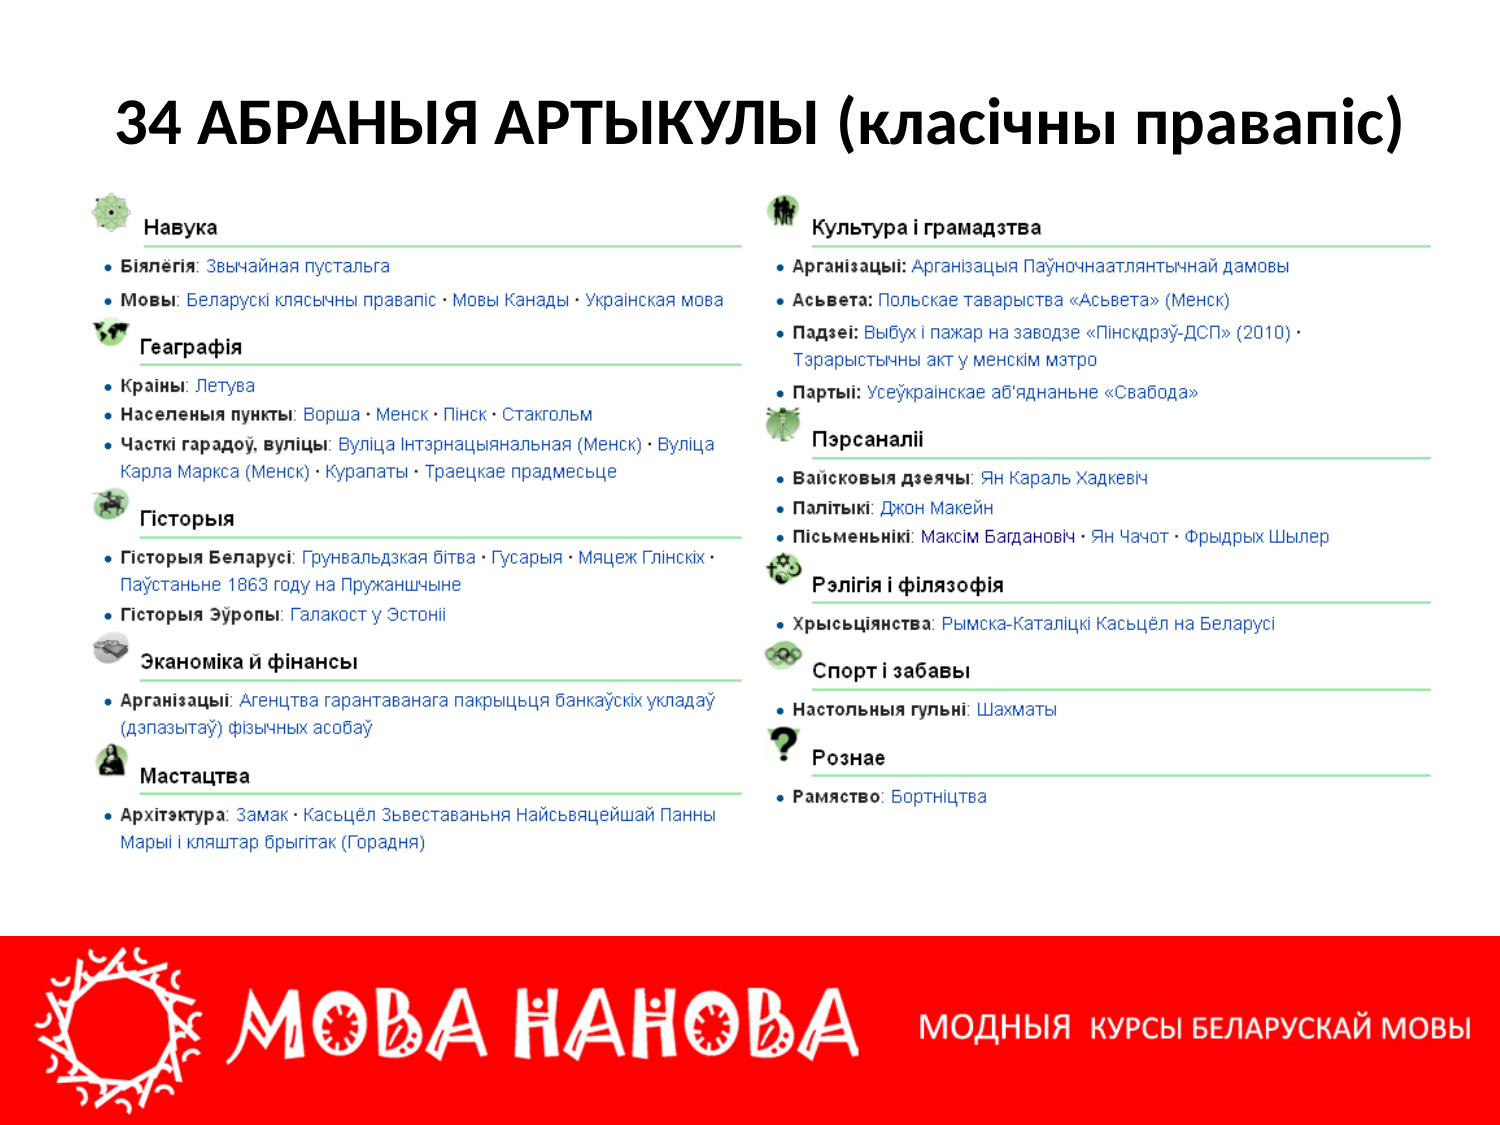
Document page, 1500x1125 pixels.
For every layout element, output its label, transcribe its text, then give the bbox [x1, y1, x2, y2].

picture [0, 936, 1500, 1125]
text_box 34 АБРАНЫЯ АРТЫКУЛЫ (класічны правапіс) [99, 70, 1421, 165]
picture [66, 175, 1458, 868]
